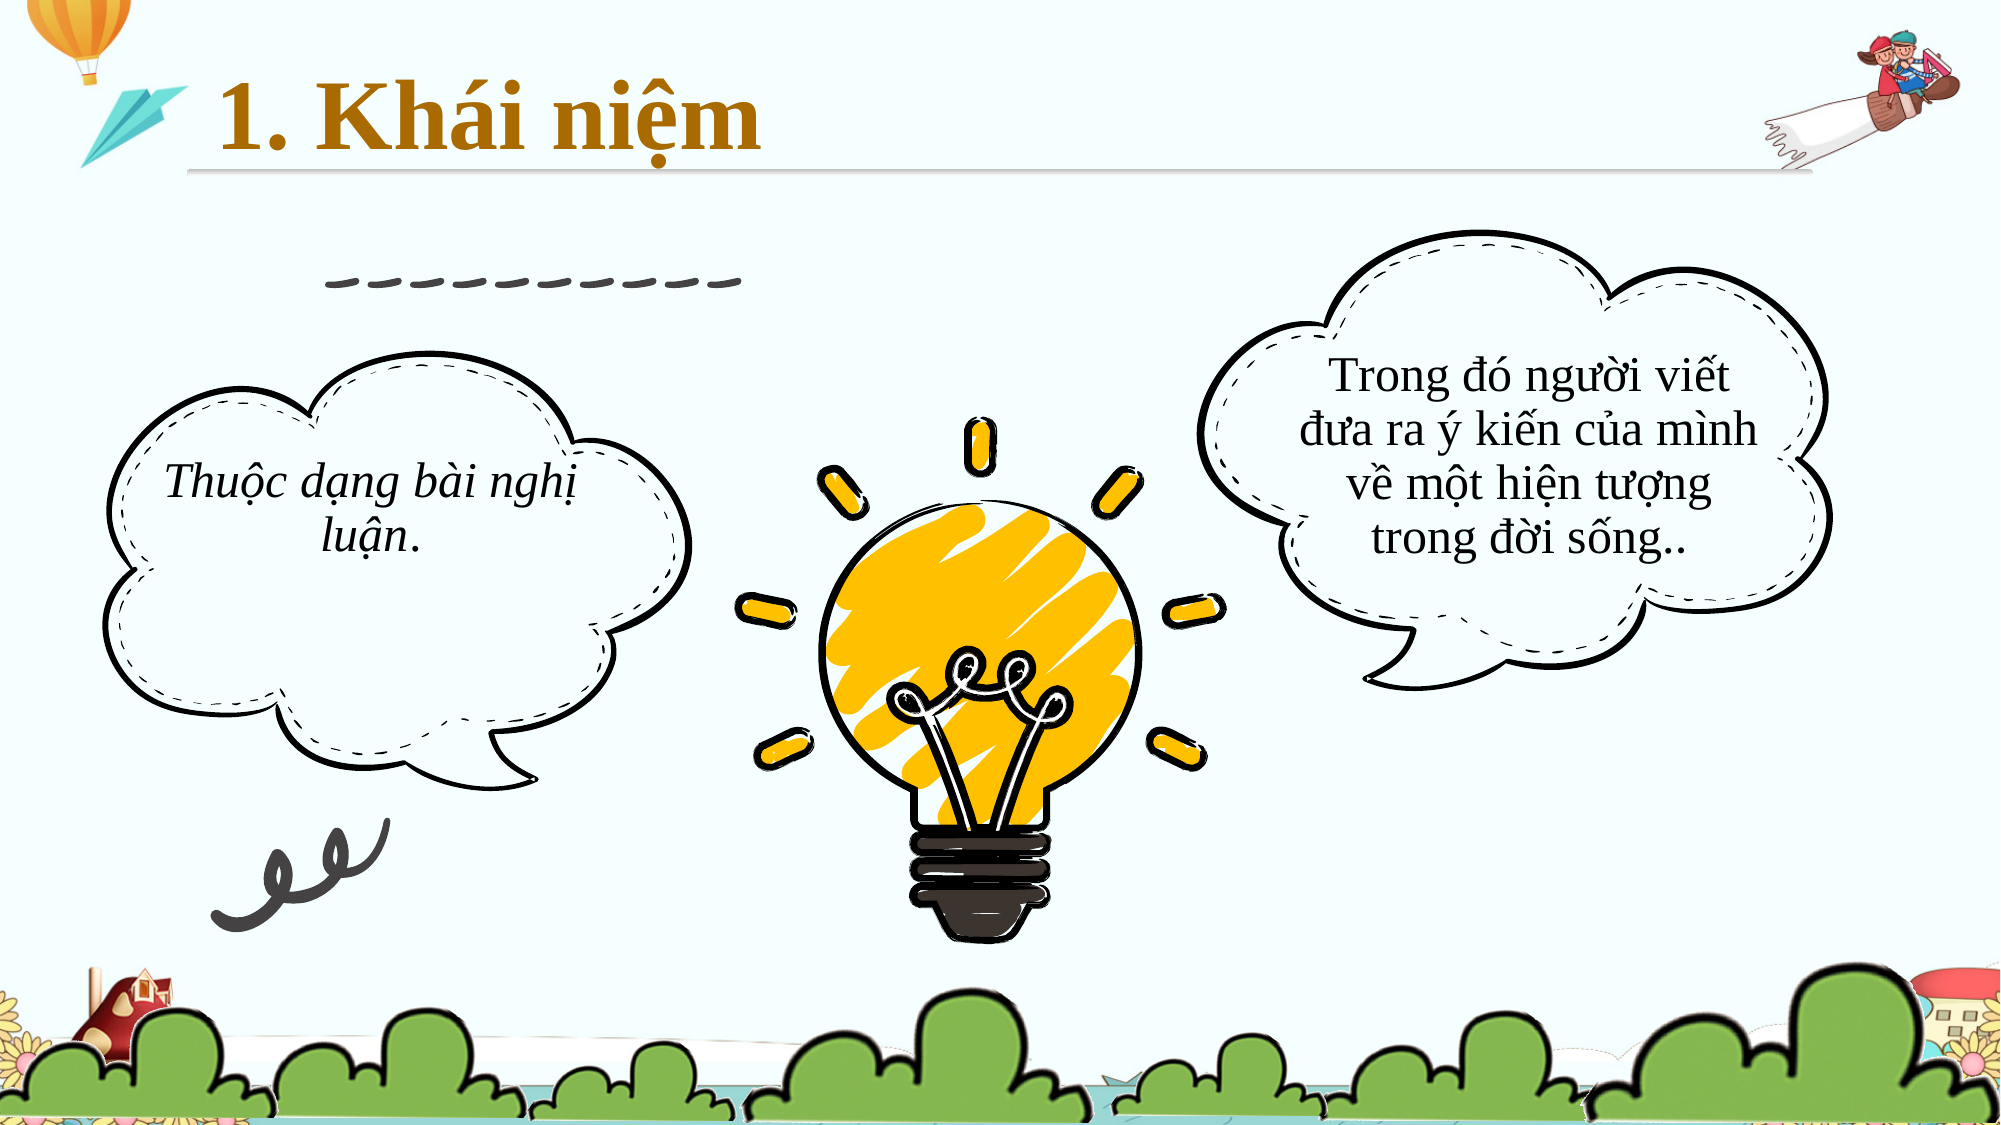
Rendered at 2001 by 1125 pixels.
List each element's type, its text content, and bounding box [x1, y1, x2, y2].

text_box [1193, 227, 1847, 698]
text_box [327, 267, 741, 298]
picture [0, 0, 2001, 1125]
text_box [89, 348, 695, 797]
text_box [210, 817, 391, 933]
text_box 1. Khái niệm [201, 42, 1427, 177]
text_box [733, 416, 1227, 945]
slide_number 14 [1099, 1049, 1104, 1110]
